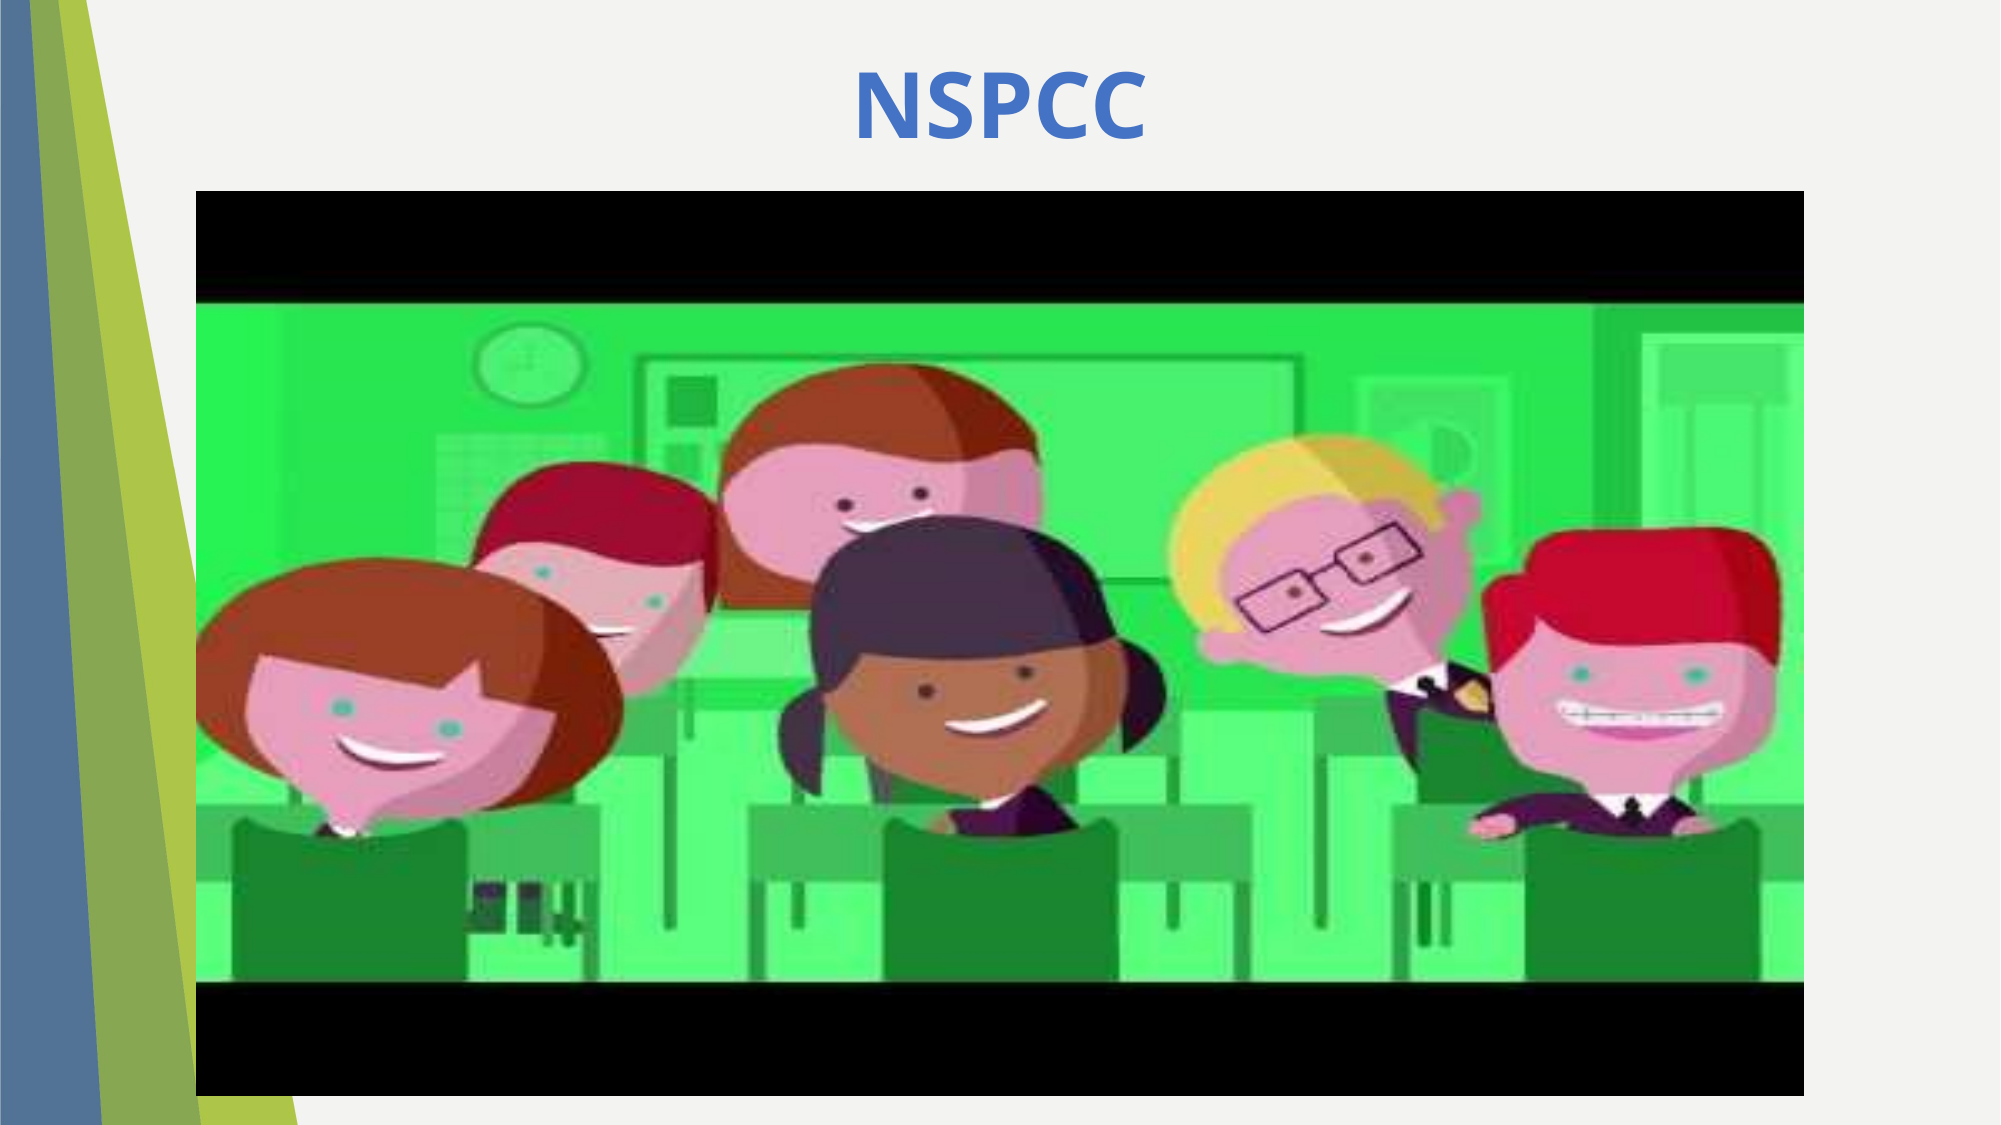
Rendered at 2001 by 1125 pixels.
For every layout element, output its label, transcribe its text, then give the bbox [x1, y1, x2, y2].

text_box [195, 190, 1805, 1097]
picture [0, 0, 2000, 1125]
text_box NSPCC [299, 0, 1701, 190]
